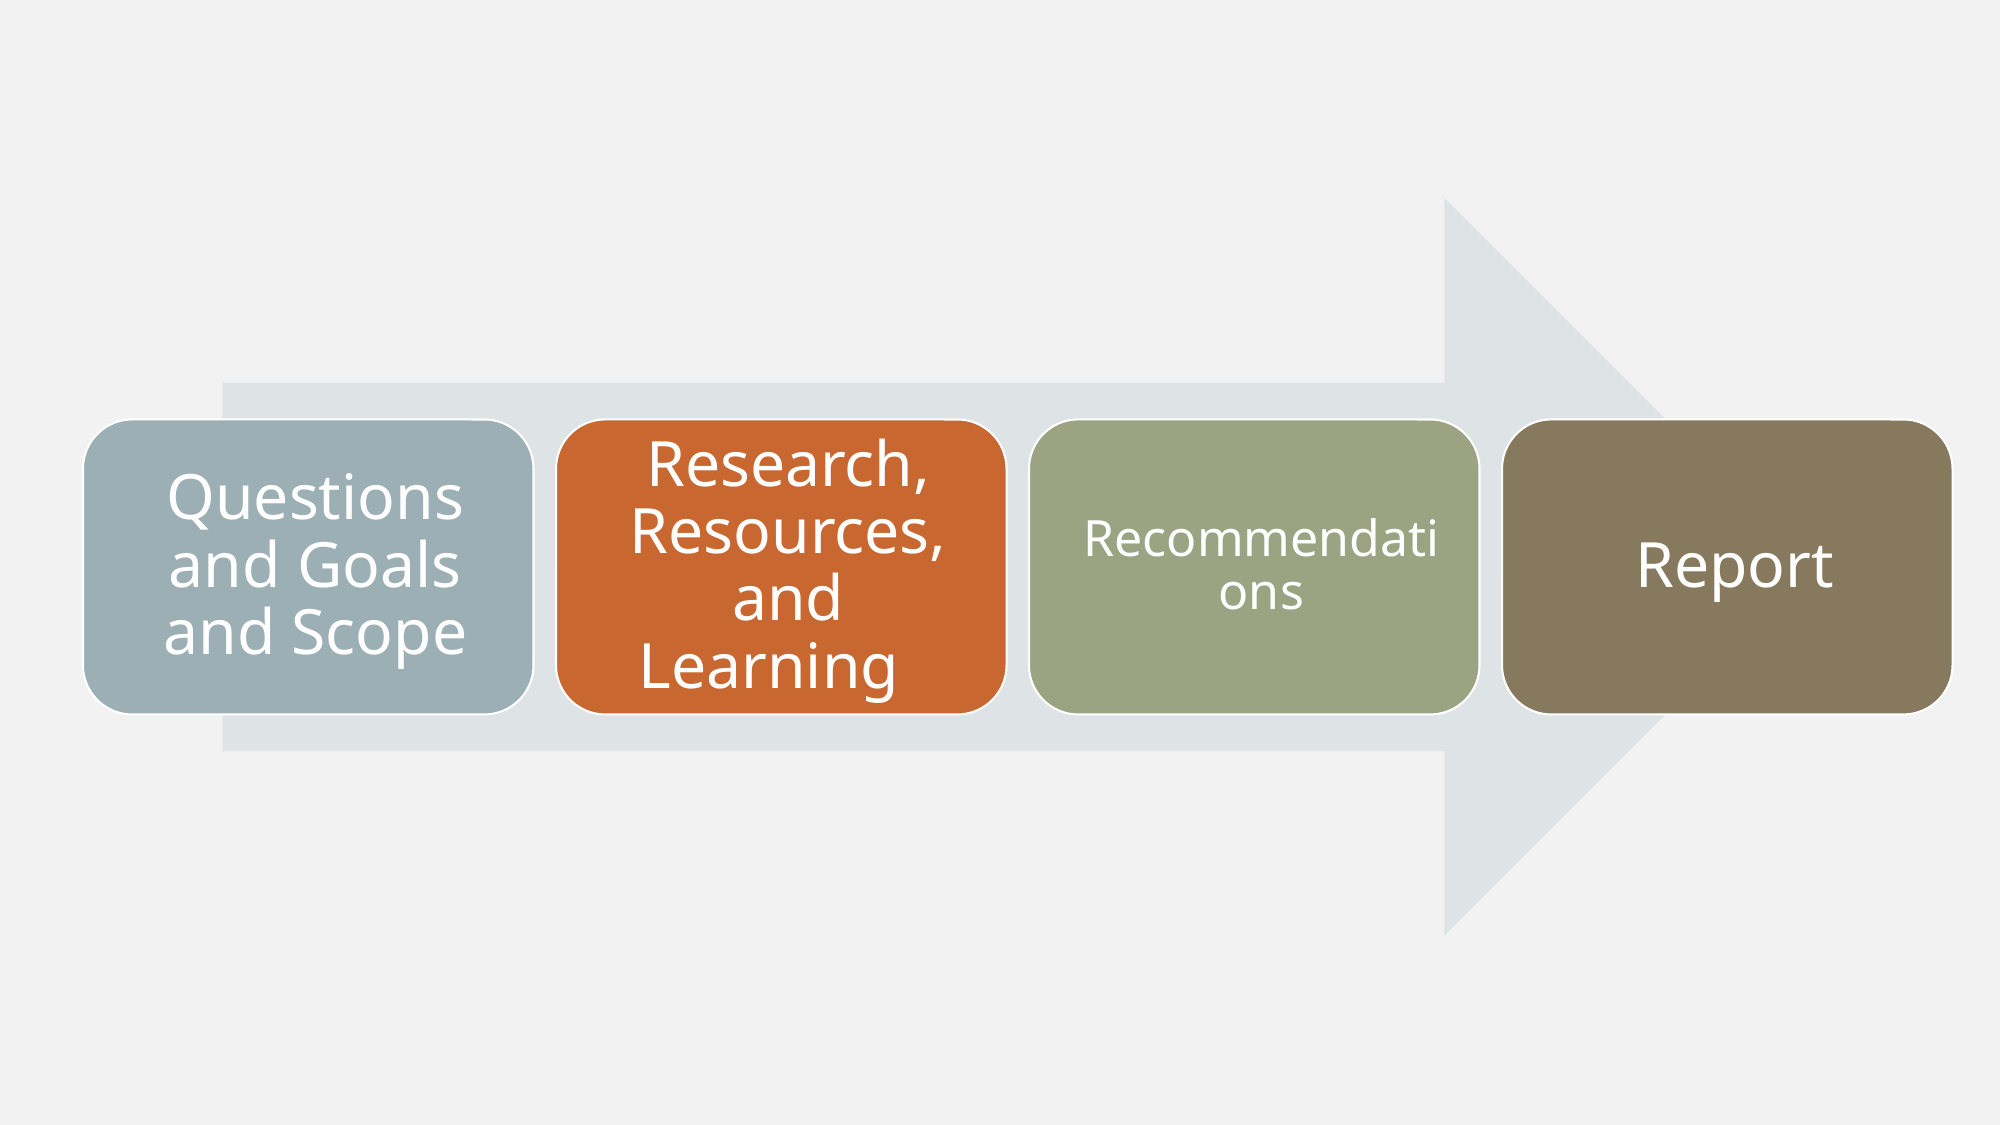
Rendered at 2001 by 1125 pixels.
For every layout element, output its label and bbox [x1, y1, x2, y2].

text_box [82, 198, 1954, 936]
